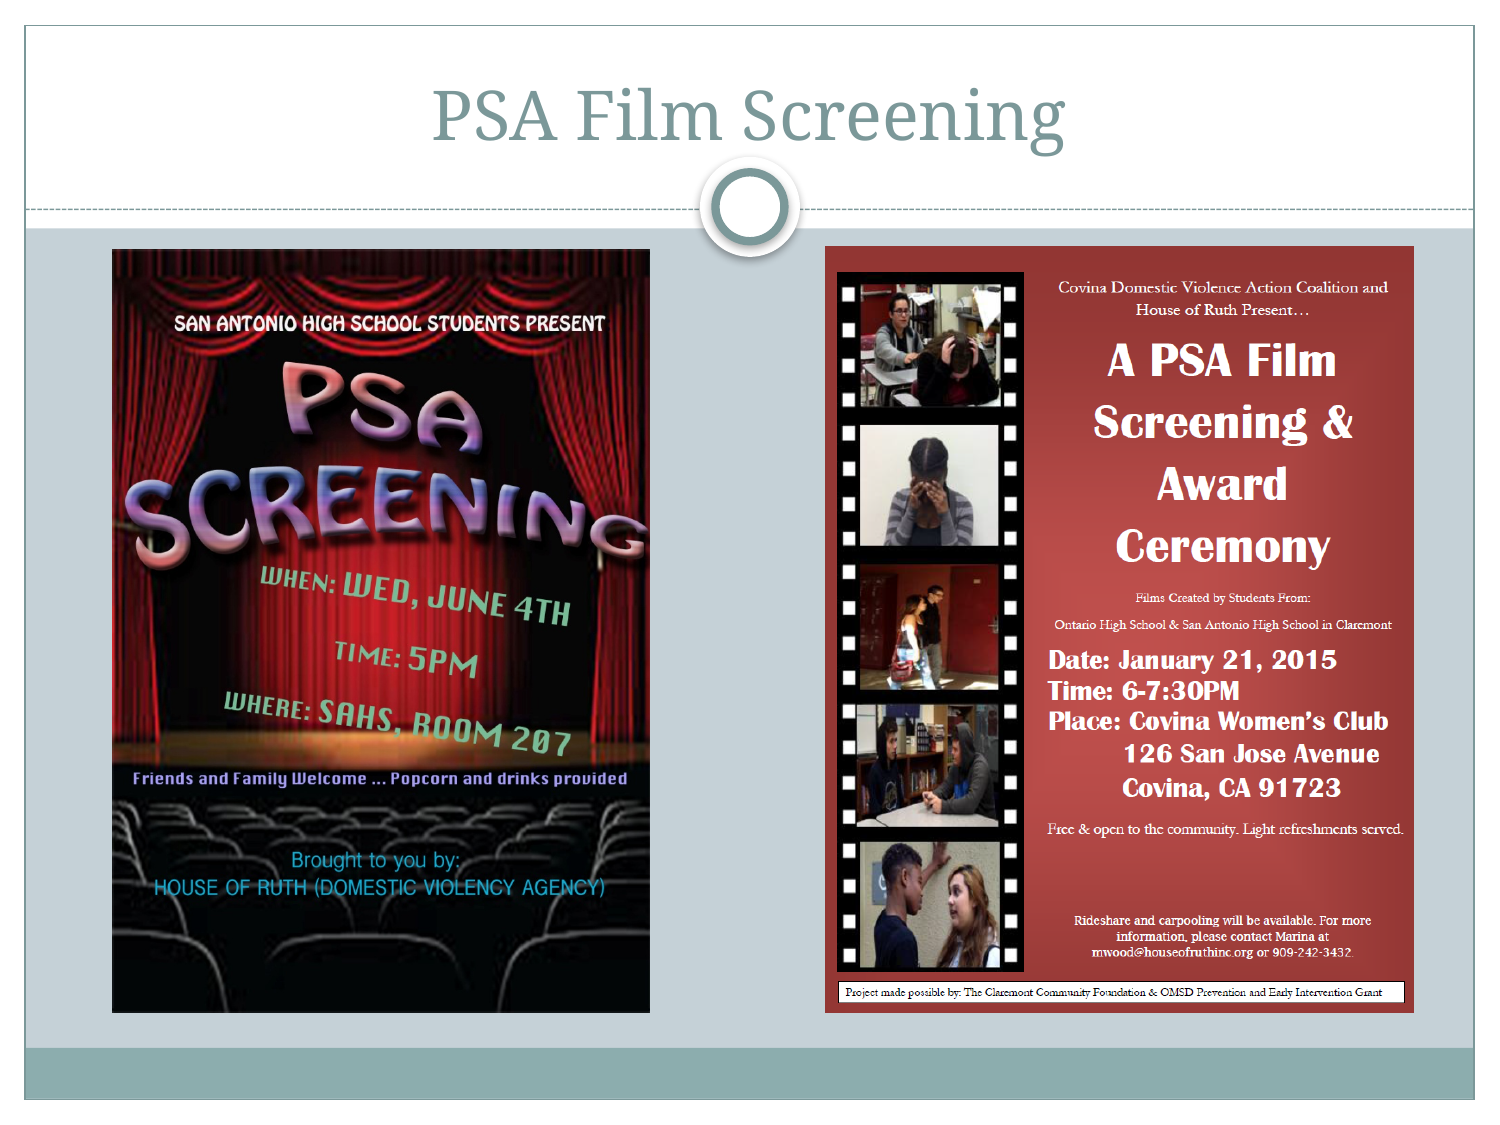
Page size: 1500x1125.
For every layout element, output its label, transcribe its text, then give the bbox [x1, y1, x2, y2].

picture [112, 249, 651, 1013]
title PSA Film Screening [49, 37, 1450, 162]
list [824, 245, 1414, 1013]
